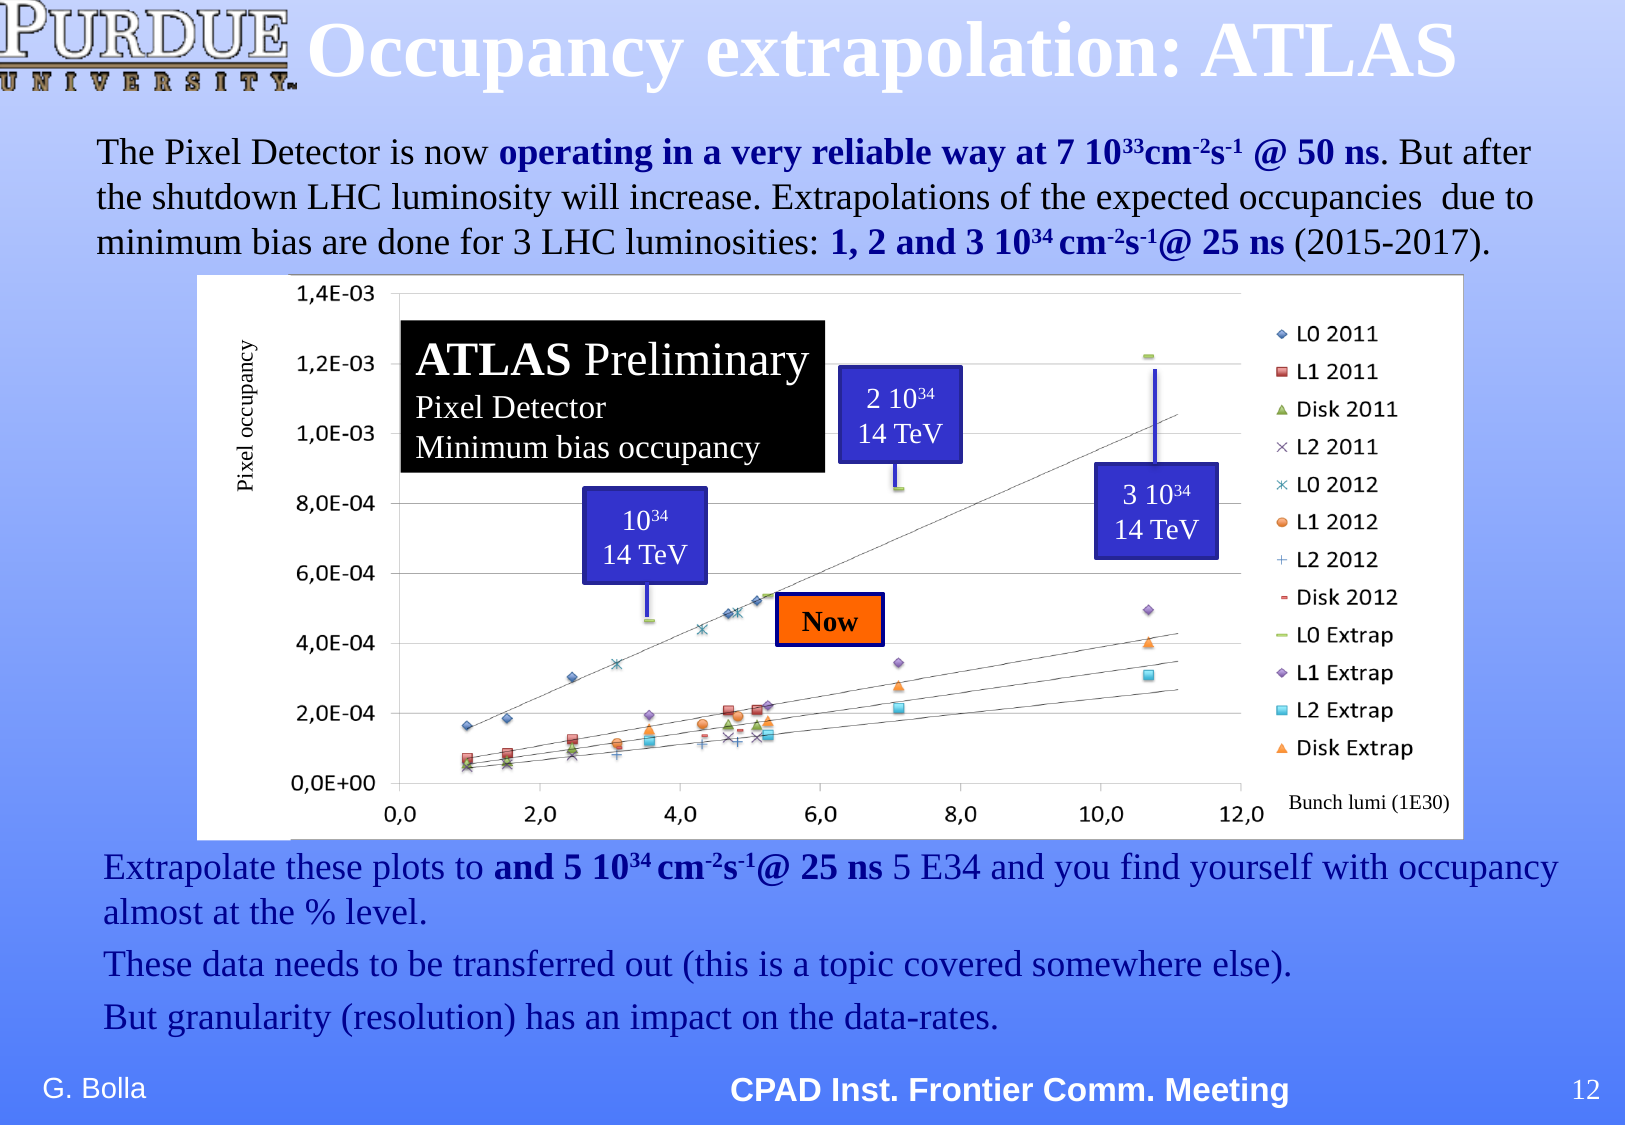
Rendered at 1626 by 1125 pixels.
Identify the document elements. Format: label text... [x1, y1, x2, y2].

slide_number G. Bolla [27, 1057, 506, 1118]
slide_number 12 [1521, 1057, 1616, 1118]
text_box Pixel occupancy [222, 288, 265, 507]
footer CPAD Inst. Frontier Comm. Meeting [505, 1058, 1516, 1119]
picture [288, 274, 1464, 841]
title Occupancy extrapolation: ATLAS [245, 0, 1522, 90]
text_box [195, 308, 284, 842]
picture [0, 0, 297, 91]
text_box The Pixel Detector is now operating in a very reliable way at 7 1033cm-2s-1 @ 50 ns. But after the shutdown LHC luminosity will increase. Extrapolations of the expected occupancies due to minimum bias are done for 3 LHC luminosities: 1, 2 and 3 1034 cm-2s-1@ 25 ns (2015-2017). [70, 119, 1593, 308]
list Extrapolate these plots to and 5 1034 cm-2s-1@ 25 ns 5 E34 and you find yourself with occupancy almost at the % level. These data needs to be transferred out (this is a topic covered somewhere else). But granularity (resolution) has an impact on the data-rates. [76, 834, 1625, 1025]
